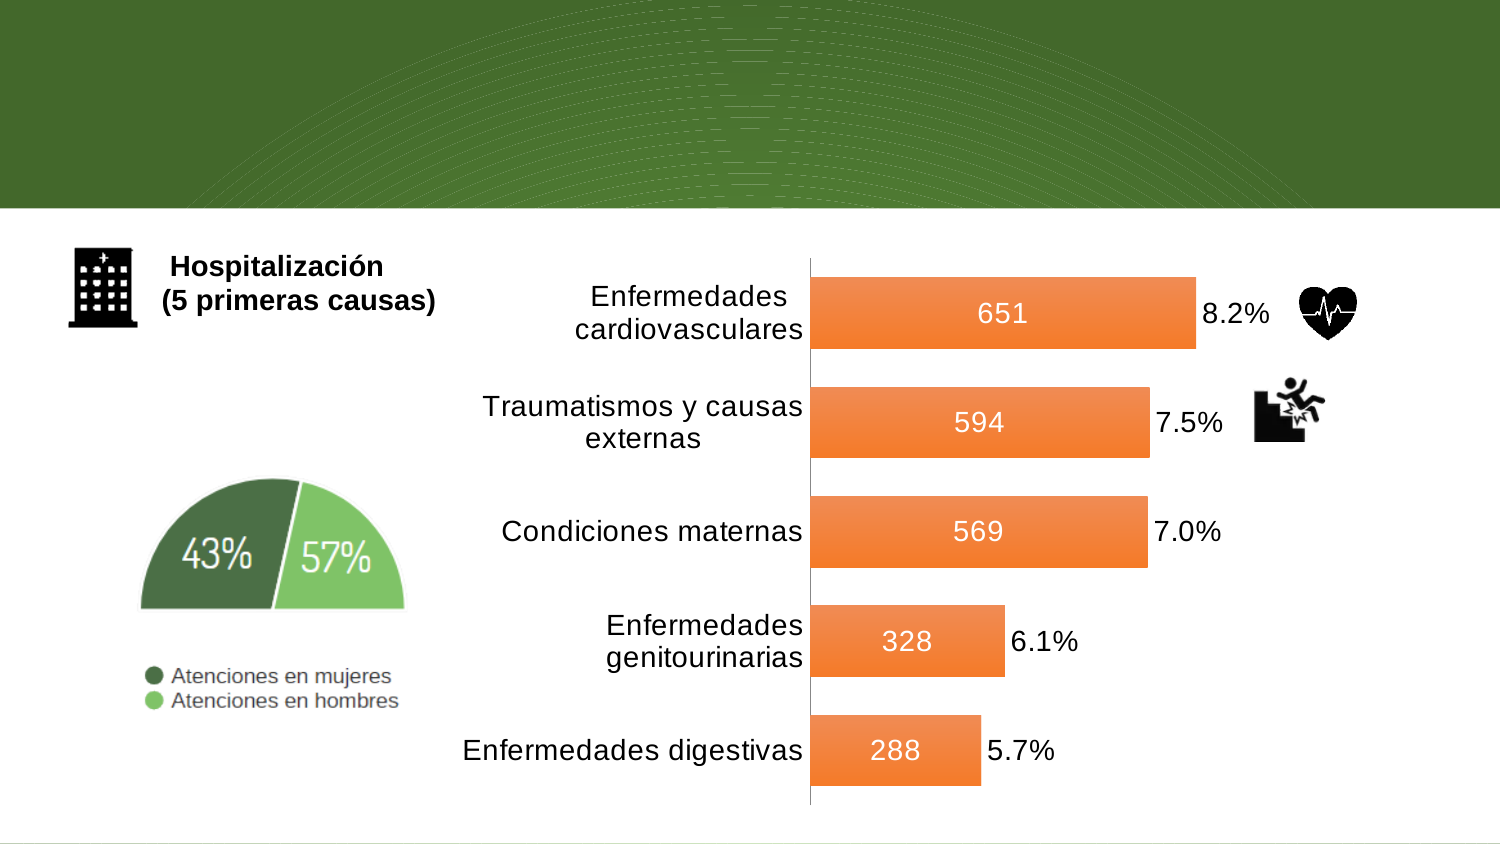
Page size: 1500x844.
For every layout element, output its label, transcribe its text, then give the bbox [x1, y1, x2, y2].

chart [453, 239, 1328, 844]
text_box Hospitalización (5 primeras causas) [149, 239, 451, 325]
picture [50, 406, 455, 730]
picture [1293, 279, 1361, 347]
picture [55, 239, 148, 334]
picture [1246, 372, 1328, 442]
